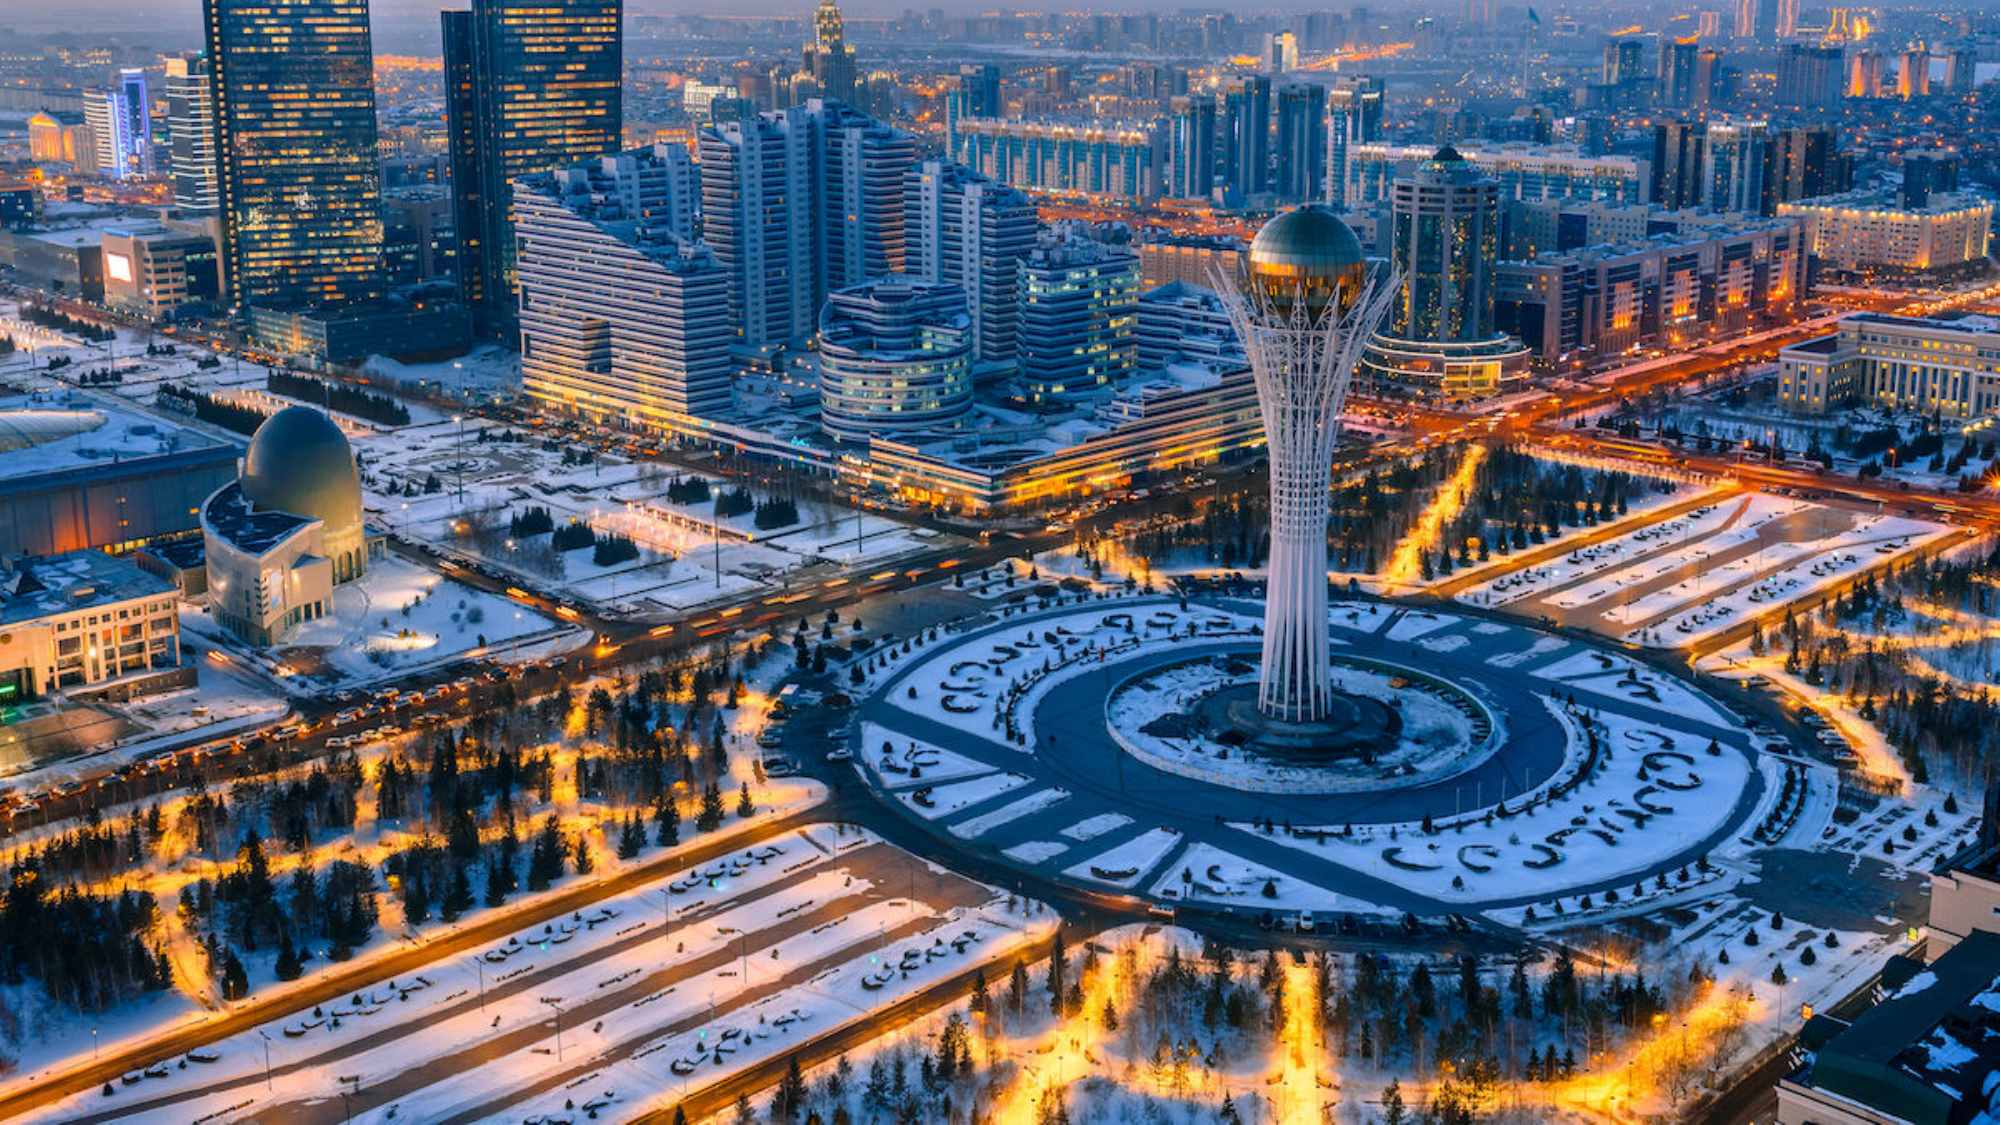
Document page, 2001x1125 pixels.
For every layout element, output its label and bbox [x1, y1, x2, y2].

list [0, 0, 2000, 1125]
